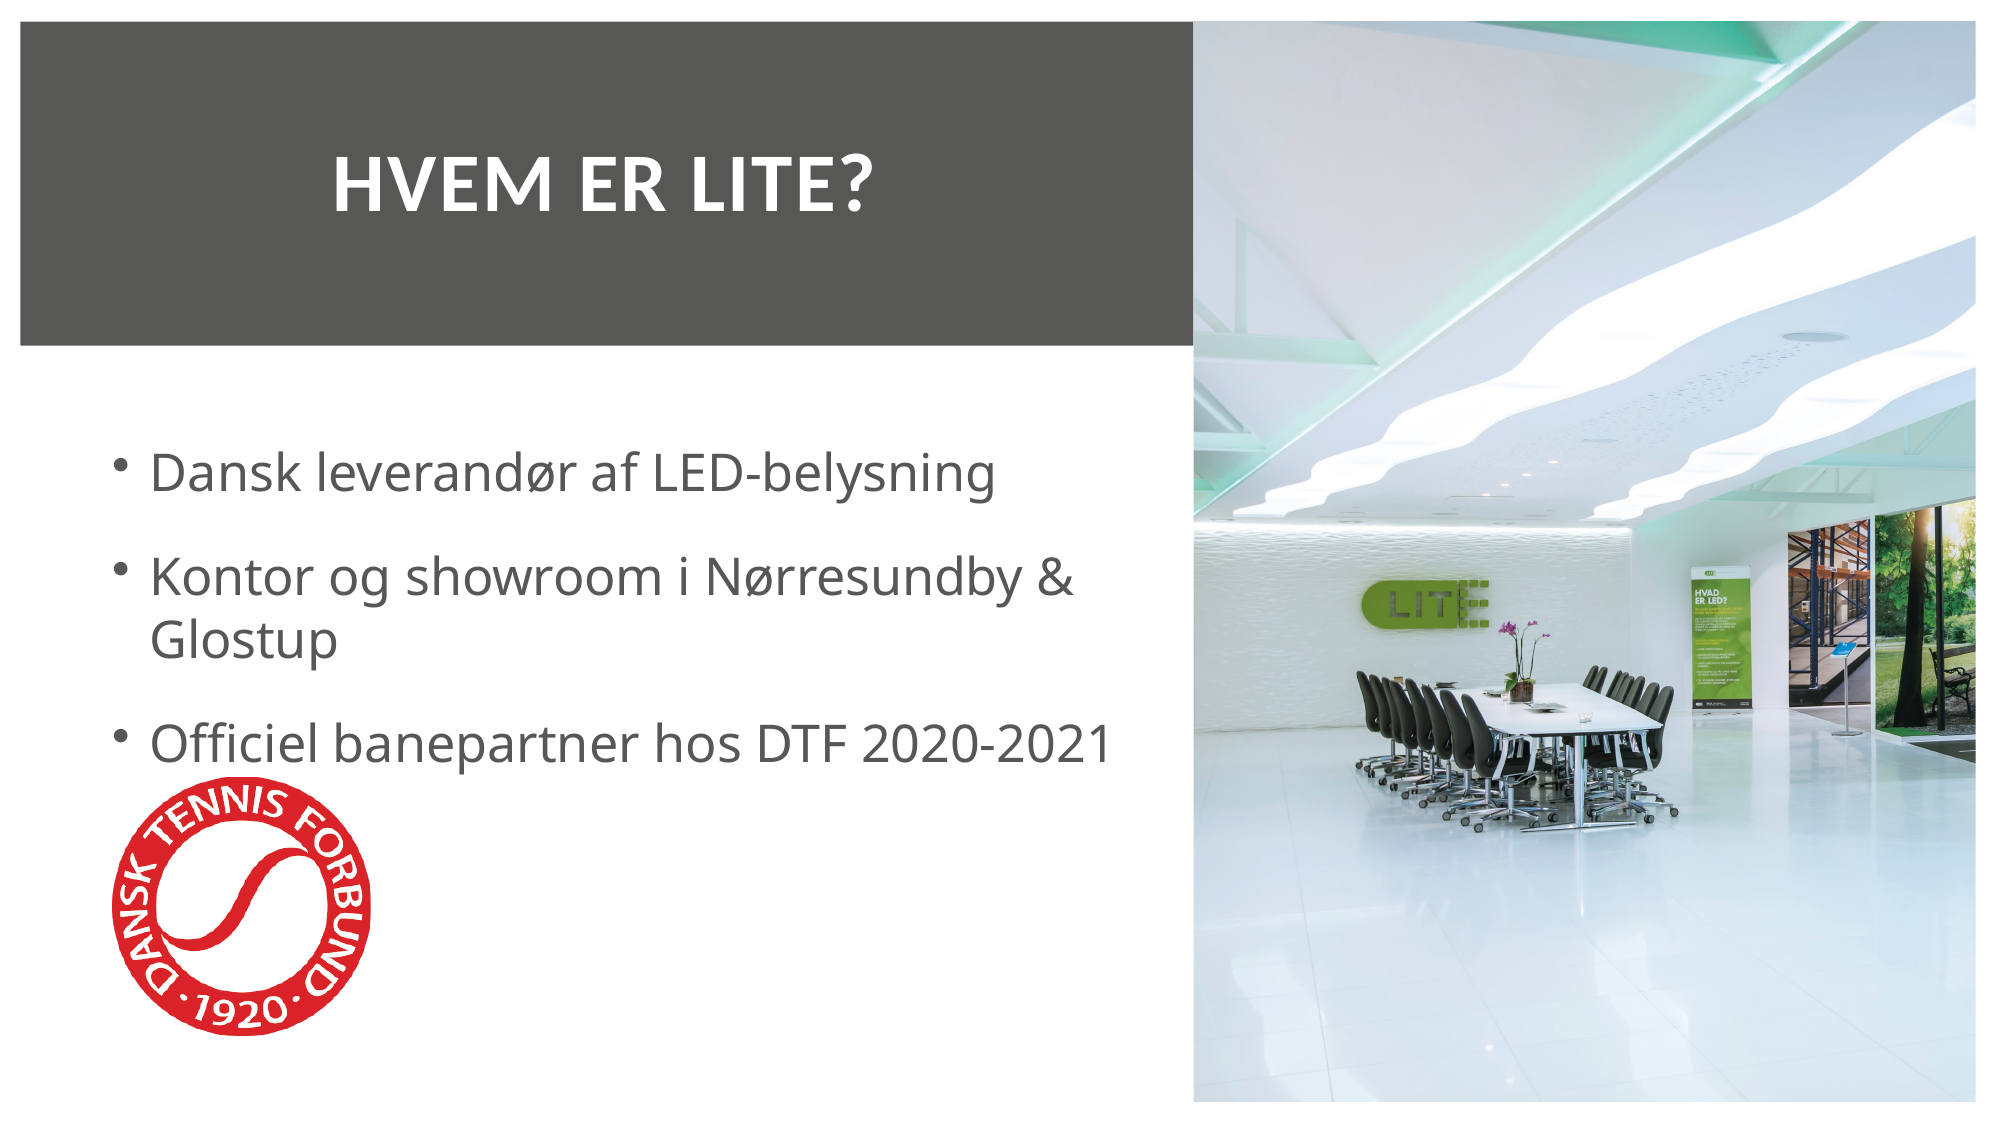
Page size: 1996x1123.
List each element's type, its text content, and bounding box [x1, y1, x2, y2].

title HVEM ER LITE? [330, 125, 885, 316]
text_box [20, 21, 1193, 346]
text_box Dansk leverandør af LED-belysning Kontor og showroom i Nørresundby & Glostup Officiel banepartner hos DTF 2020-2021 [110, 437, 1119, 773]
text_box [112, 777, 371, 1036]
text_box [1193, 21, 1976, 1102]
